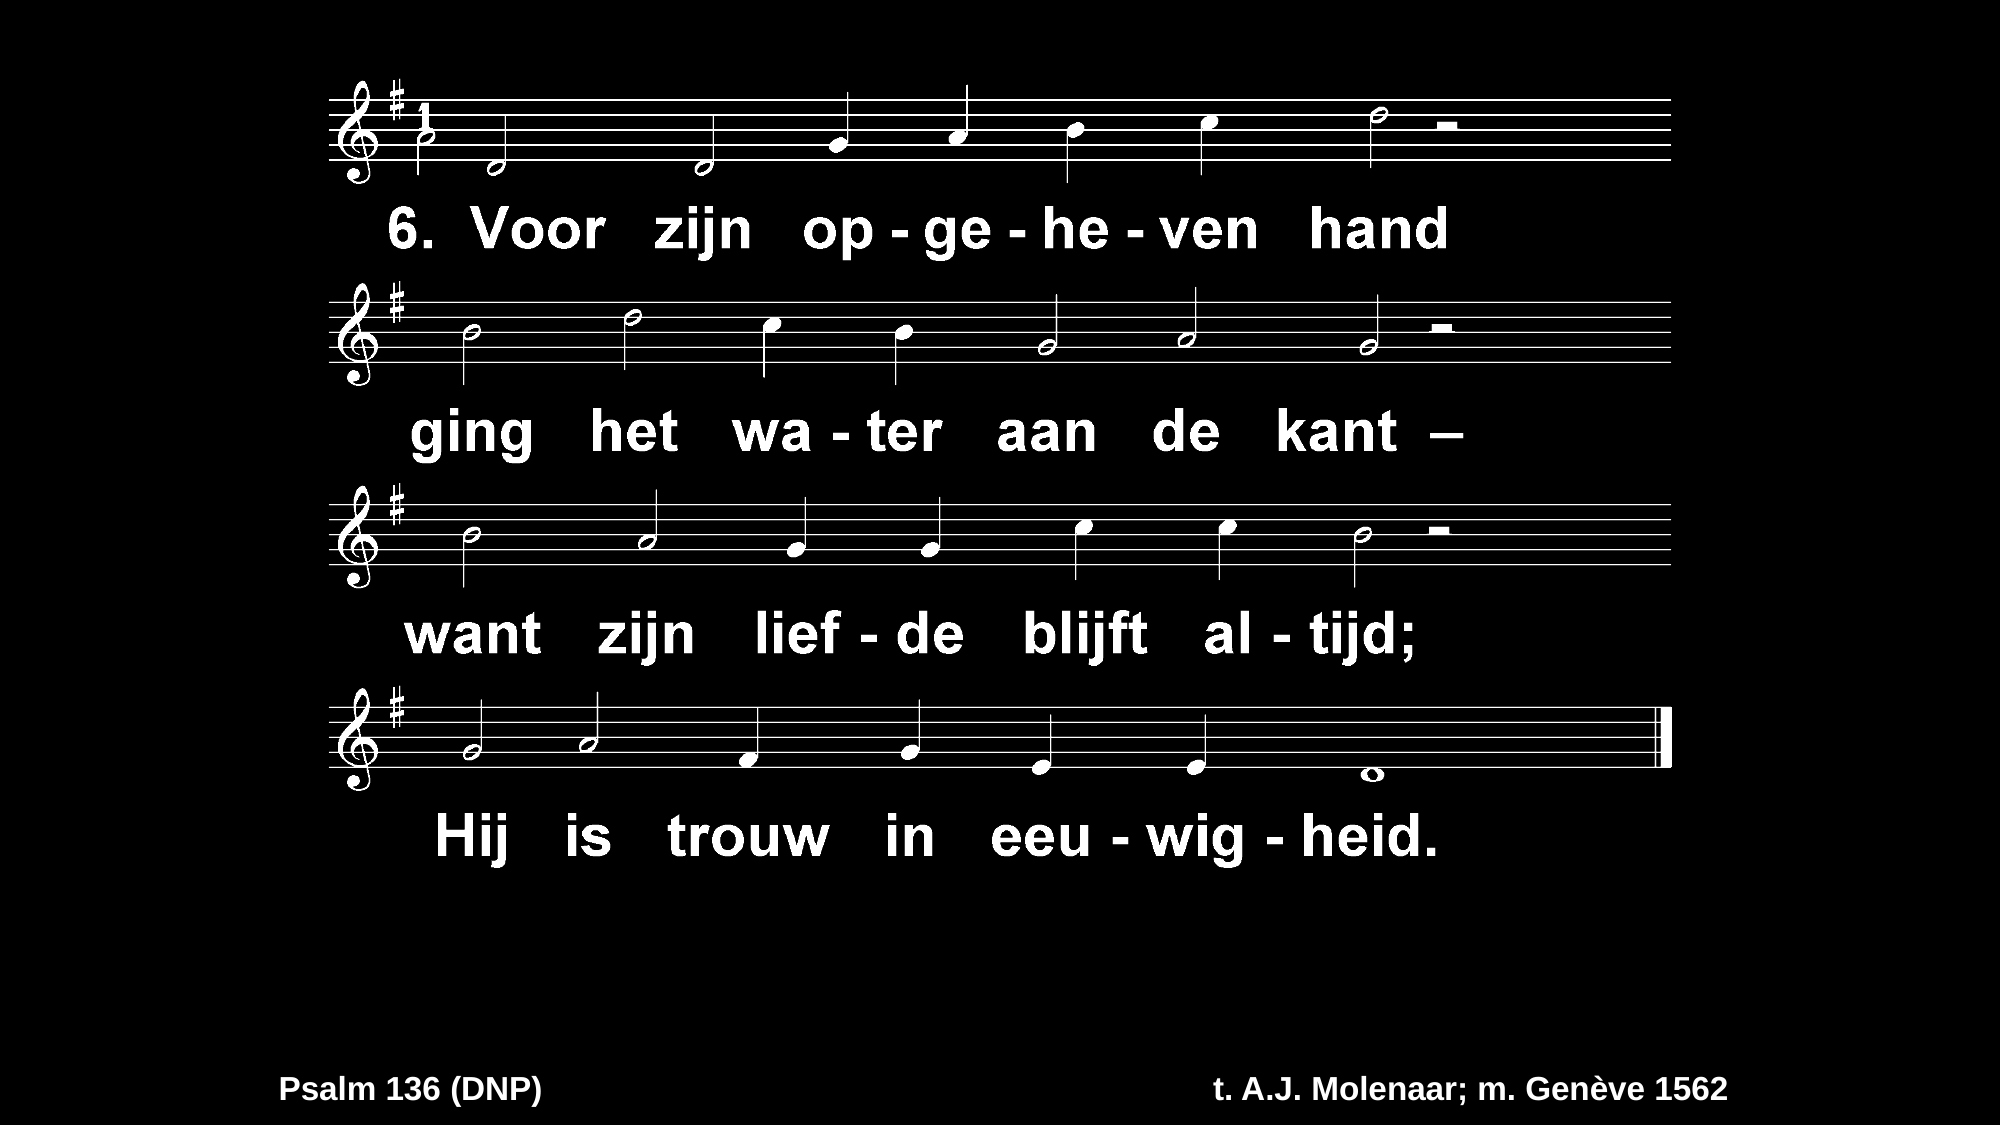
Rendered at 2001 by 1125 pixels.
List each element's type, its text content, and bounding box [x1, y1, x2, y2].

text_box Psalm 136 (DNP) t. A.J. Molenaar; m. Genève 1562 [263, 1059, 1745, 1115]
picture [312, 62, 1688, 884]
